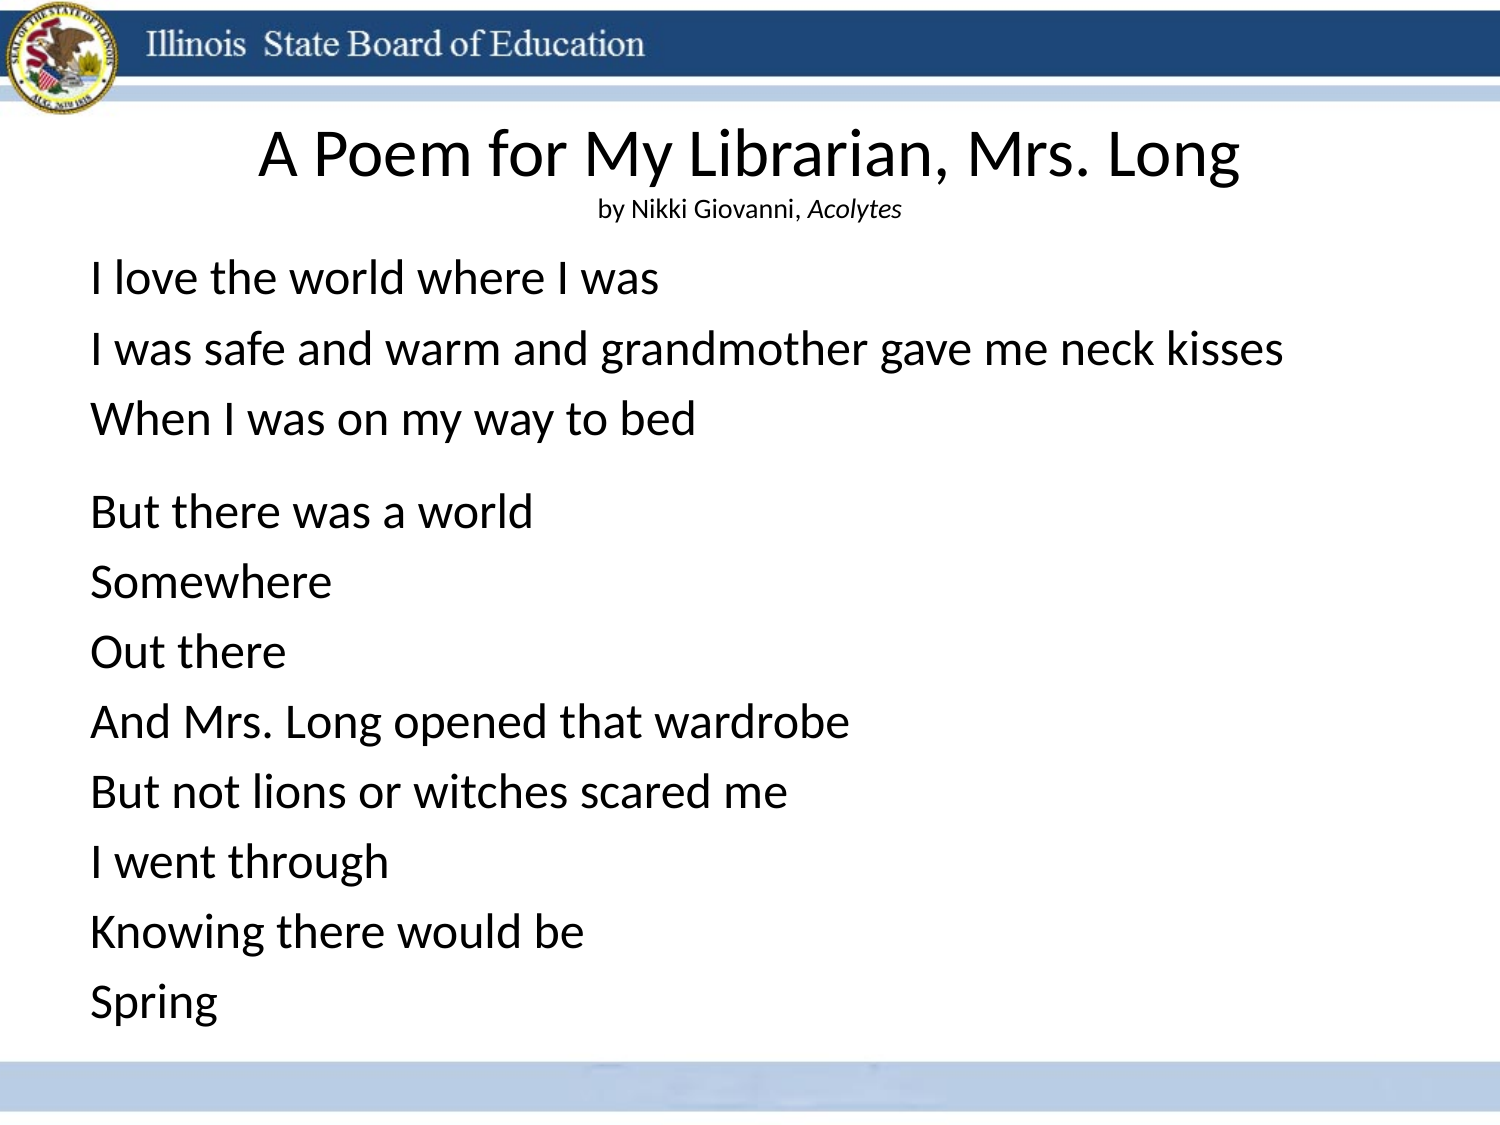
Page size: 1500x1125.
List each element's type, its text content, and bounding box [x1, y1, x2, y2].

picture [0, 0, 1500, 1125]
title A Poem for My Librarian, Mrs. Long by Nikki Giovanni, Acolytes [75, 99, 1425, 233]
list I love the world where I was I was safe and warm and grandmother gave me neck kisses When I was on my way to bed But there was a world Somewhere Out there And Mrs. Long opened that wardrobe But not lions or witches scared me I went through Knowing there would be Spring [75, 237, 1425, 1005]
